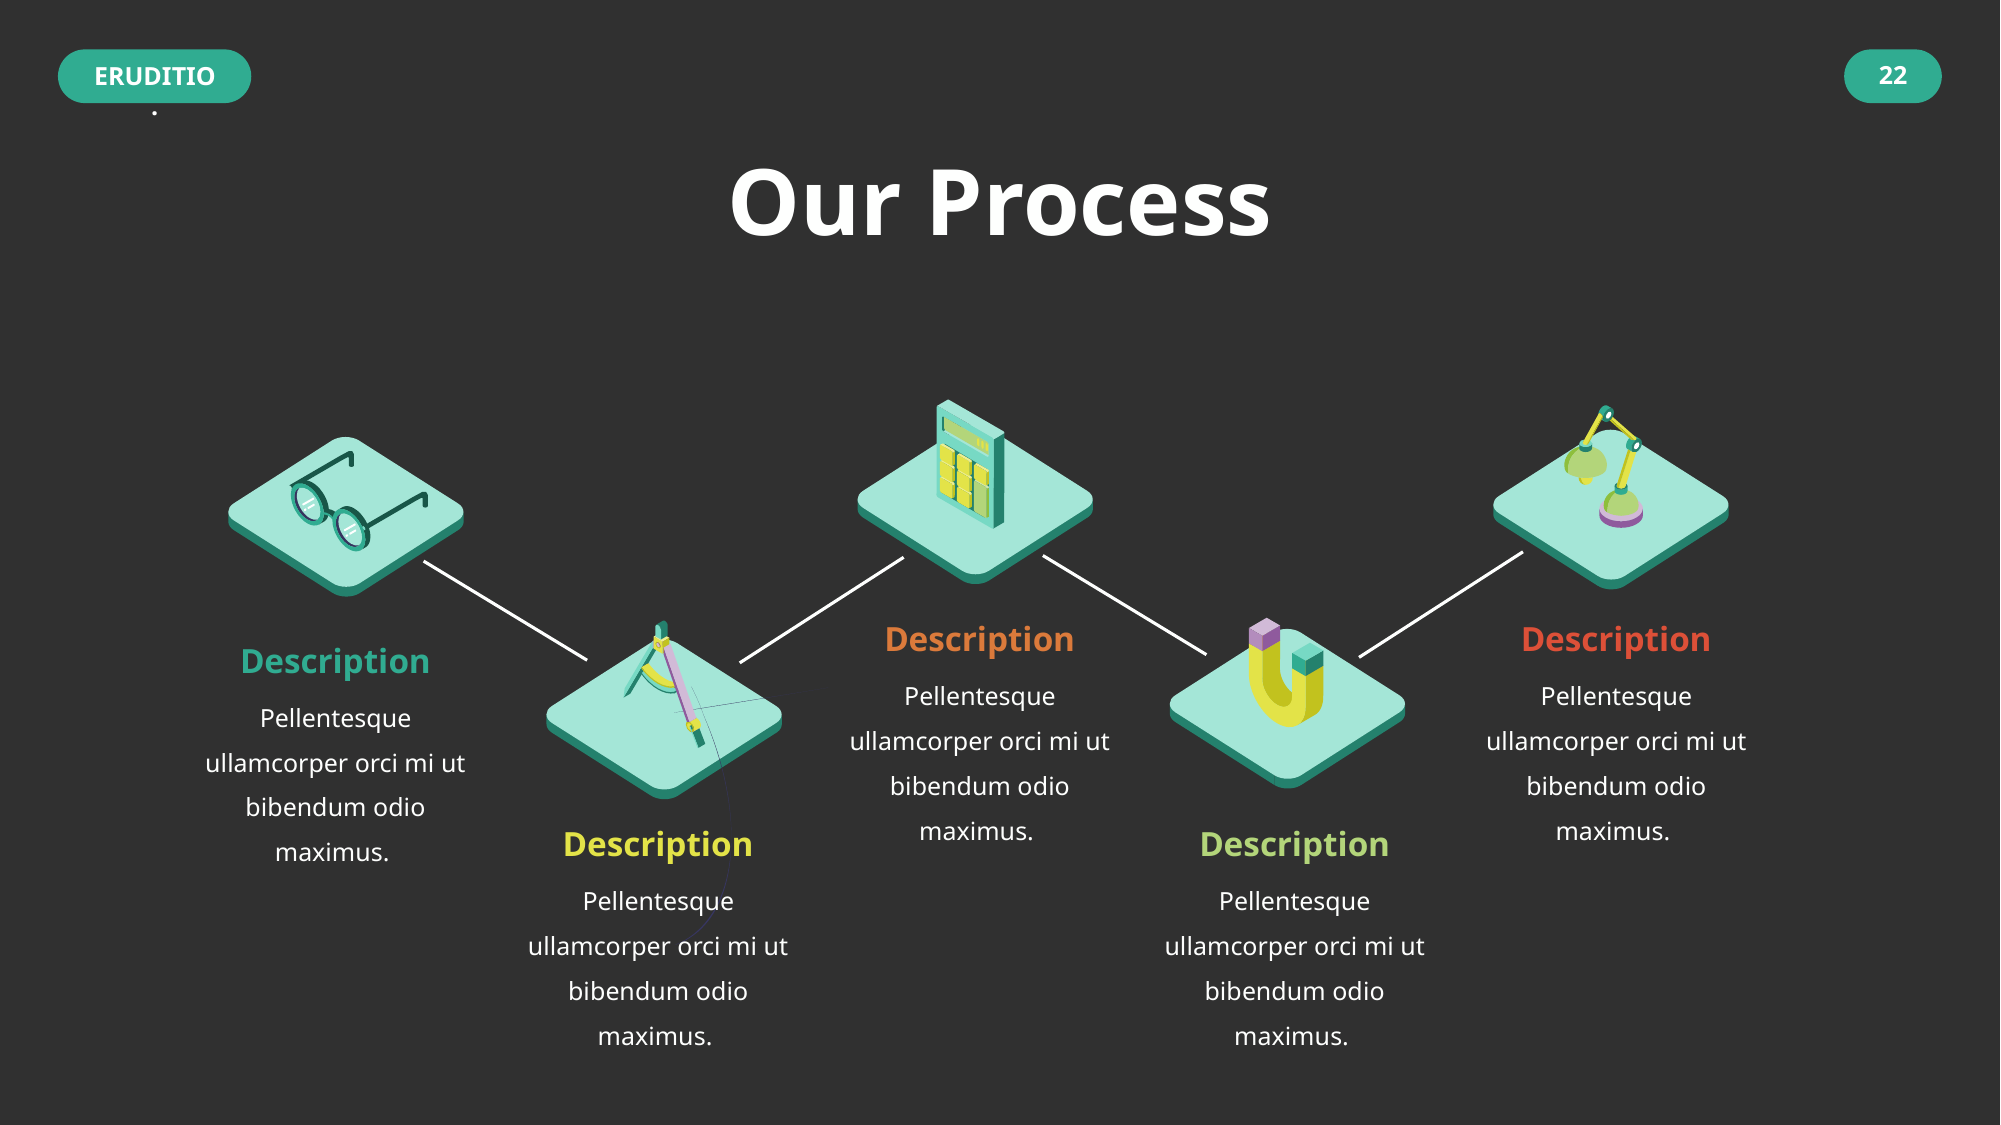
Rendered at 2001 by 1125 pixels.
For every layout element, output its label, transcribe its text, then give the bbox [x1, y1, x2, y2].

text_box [1493, 429, 1729, 589]
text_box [1169, 628, 1405, 788]
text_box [623, 620, 705, 748]
text_box Pellentesque ullamcorper orci mi ut bibendum odio maximus. [170, 679, 501, 875]
text_box Description [904, 610, 1140, 658]
title Our Process [437, 111, 1563, 300]
text_box Description [498, 815, 818, 863]
text_box Description [175, 632, 496, 679]
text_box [857, 424, 1093, 584]
text_box Description [1135, 815, 1455, 863]
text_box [1042, 555, 1207, 655]
text_box Pellentesque ullamcorper orci mi ut bibendum odio maximus. [1451, 658, 1782, 853]
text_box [423, 561, 588, 661]
text_box Description [1523, 610, 1776, 658]
text_box Pellentesque ullamcorper orci mi ut bibendum odio maximus. [493, 863, 823, 1058]
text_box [1564, 405, 1643, 528]
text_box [1248, 617, 1324, 728]
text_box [739, 557, 904, 663]
text_box Pellentesque ullamcorper orci mi ut bibendum odio maximus. [1130, 863, 1460, 1058]
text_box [288, 450, 428, 551]
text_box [546, 639, 782, 799]
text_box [936, 399, 1004, 529]
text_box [228, 436, 464, 596]
slide_number 22 [1855, 46, 1931, 107]
text_box Pellentesque ullamcorper orci mi ut bibendum odio maximus. [815, 658, 1145, 853]
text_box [1358, 551, 1523, 658]
